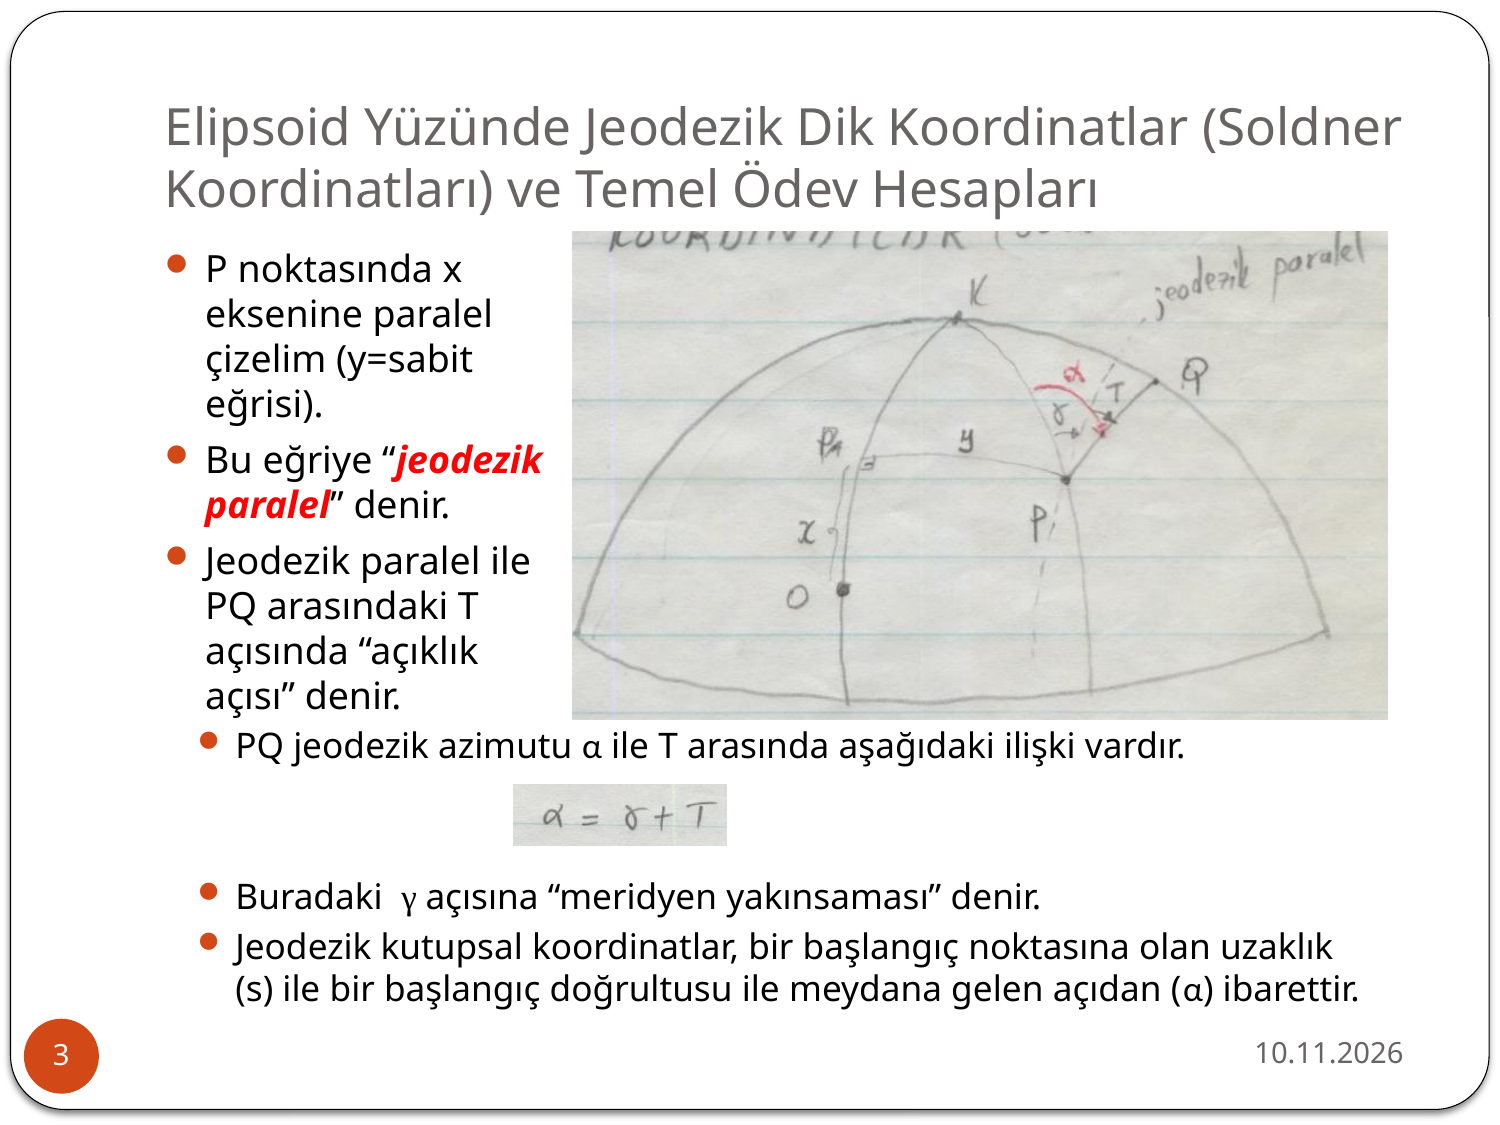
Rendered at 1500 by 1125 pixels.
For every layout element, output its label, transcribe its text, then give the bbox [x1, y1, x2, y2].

title Elipsoid Yüzünde Jeodezik Dik Koordinatlar (Soldner Koordinatları) ve Temel Ödev Hesapları [150, 45, 1425, 233]
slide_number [1012, 1015, 1419, 1094]
slide_number 3 [23, 1018, 99, 1094]
list P noktasında x eksenine paralel çizelim (y=sabit eğrisi). Bu eğriye “jeodezik paralel” denir. Jeodezik paralel ile PQ arasındaki T açısında “açıklık açısı” denir. [150, 237, 566, 728]
text_box PQ jeodezik azimutu α ile T arasında aşağıdaki ilişki vardır. Buradaki γ açısına “meridyen yakınsaması” denir. Jeodezik kutupsal koordinatlar, bir başlangıç noktasına olan uzaklık (s) ile bir başlangıç doğrultusu ile meydana gelen açıdan (α) ibarettir. [182, 716, 1376, 1059]
picture [513, 784, 727, 847]
picture [572, 231, 1389, 720]
